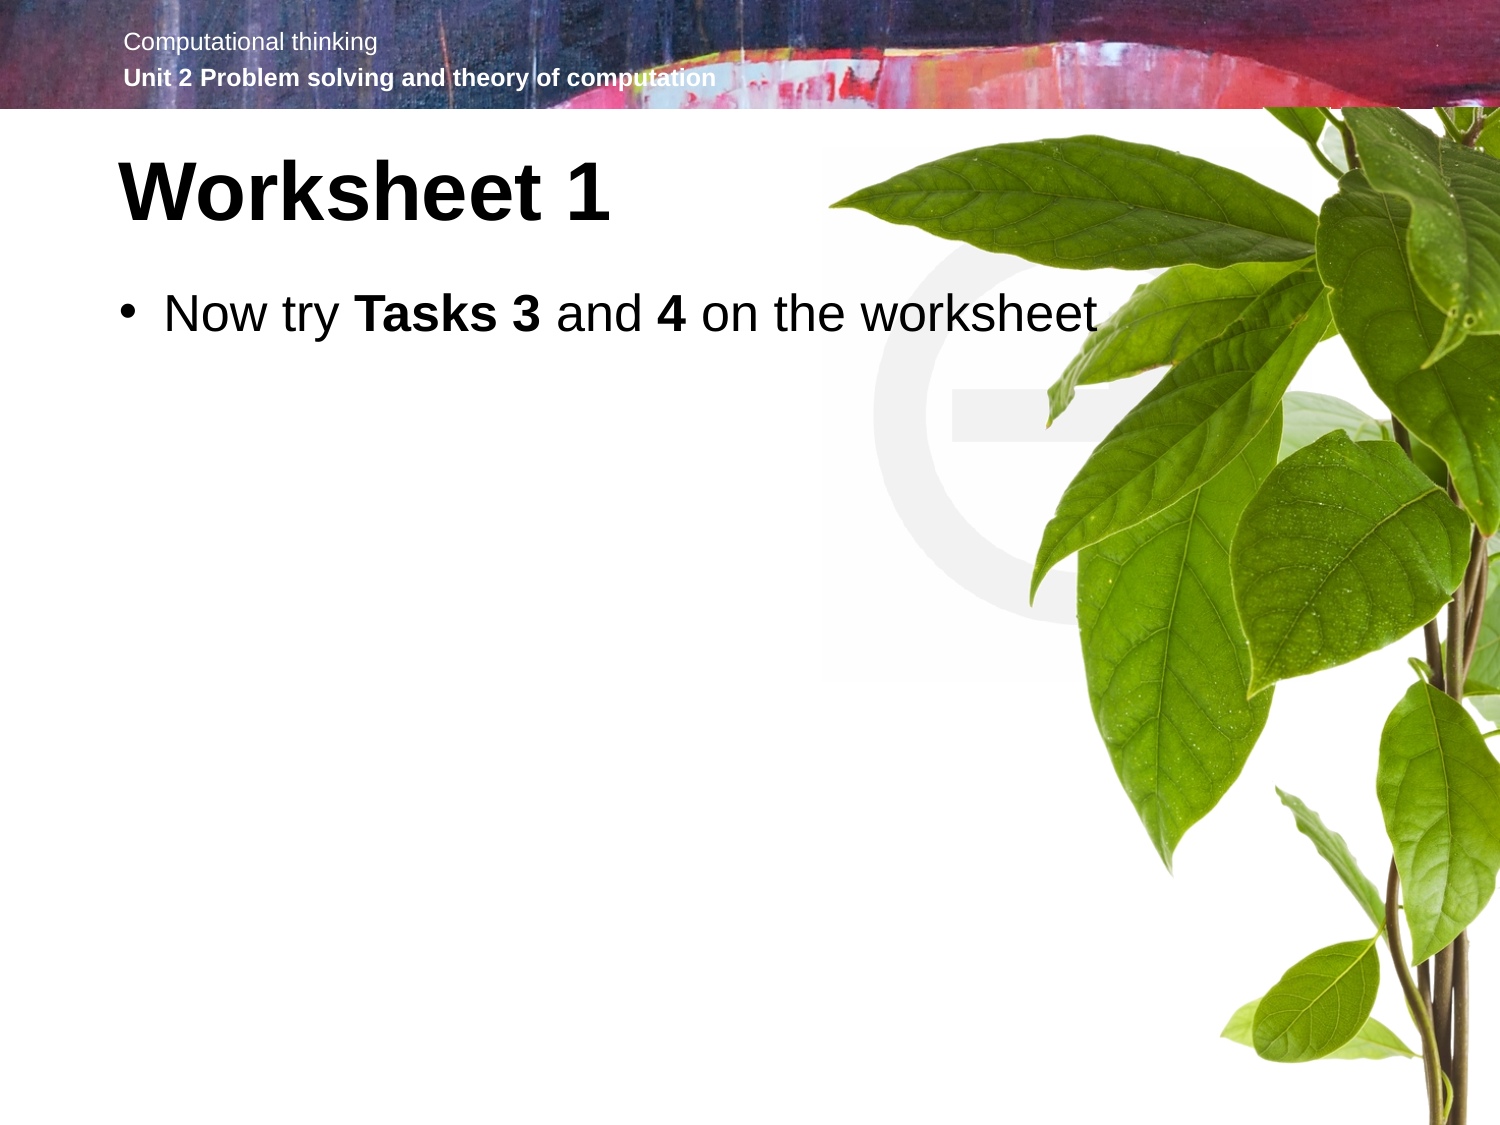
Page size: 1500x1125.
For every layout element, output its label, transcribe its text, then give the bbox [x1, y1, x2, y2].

picture [0, 0, 1500, 1125]
list Now try Tasks 3 and 4 on the worksheet [118, 279, 815, 847]
list Worksheet 1 [118, 148, 815, 259]
